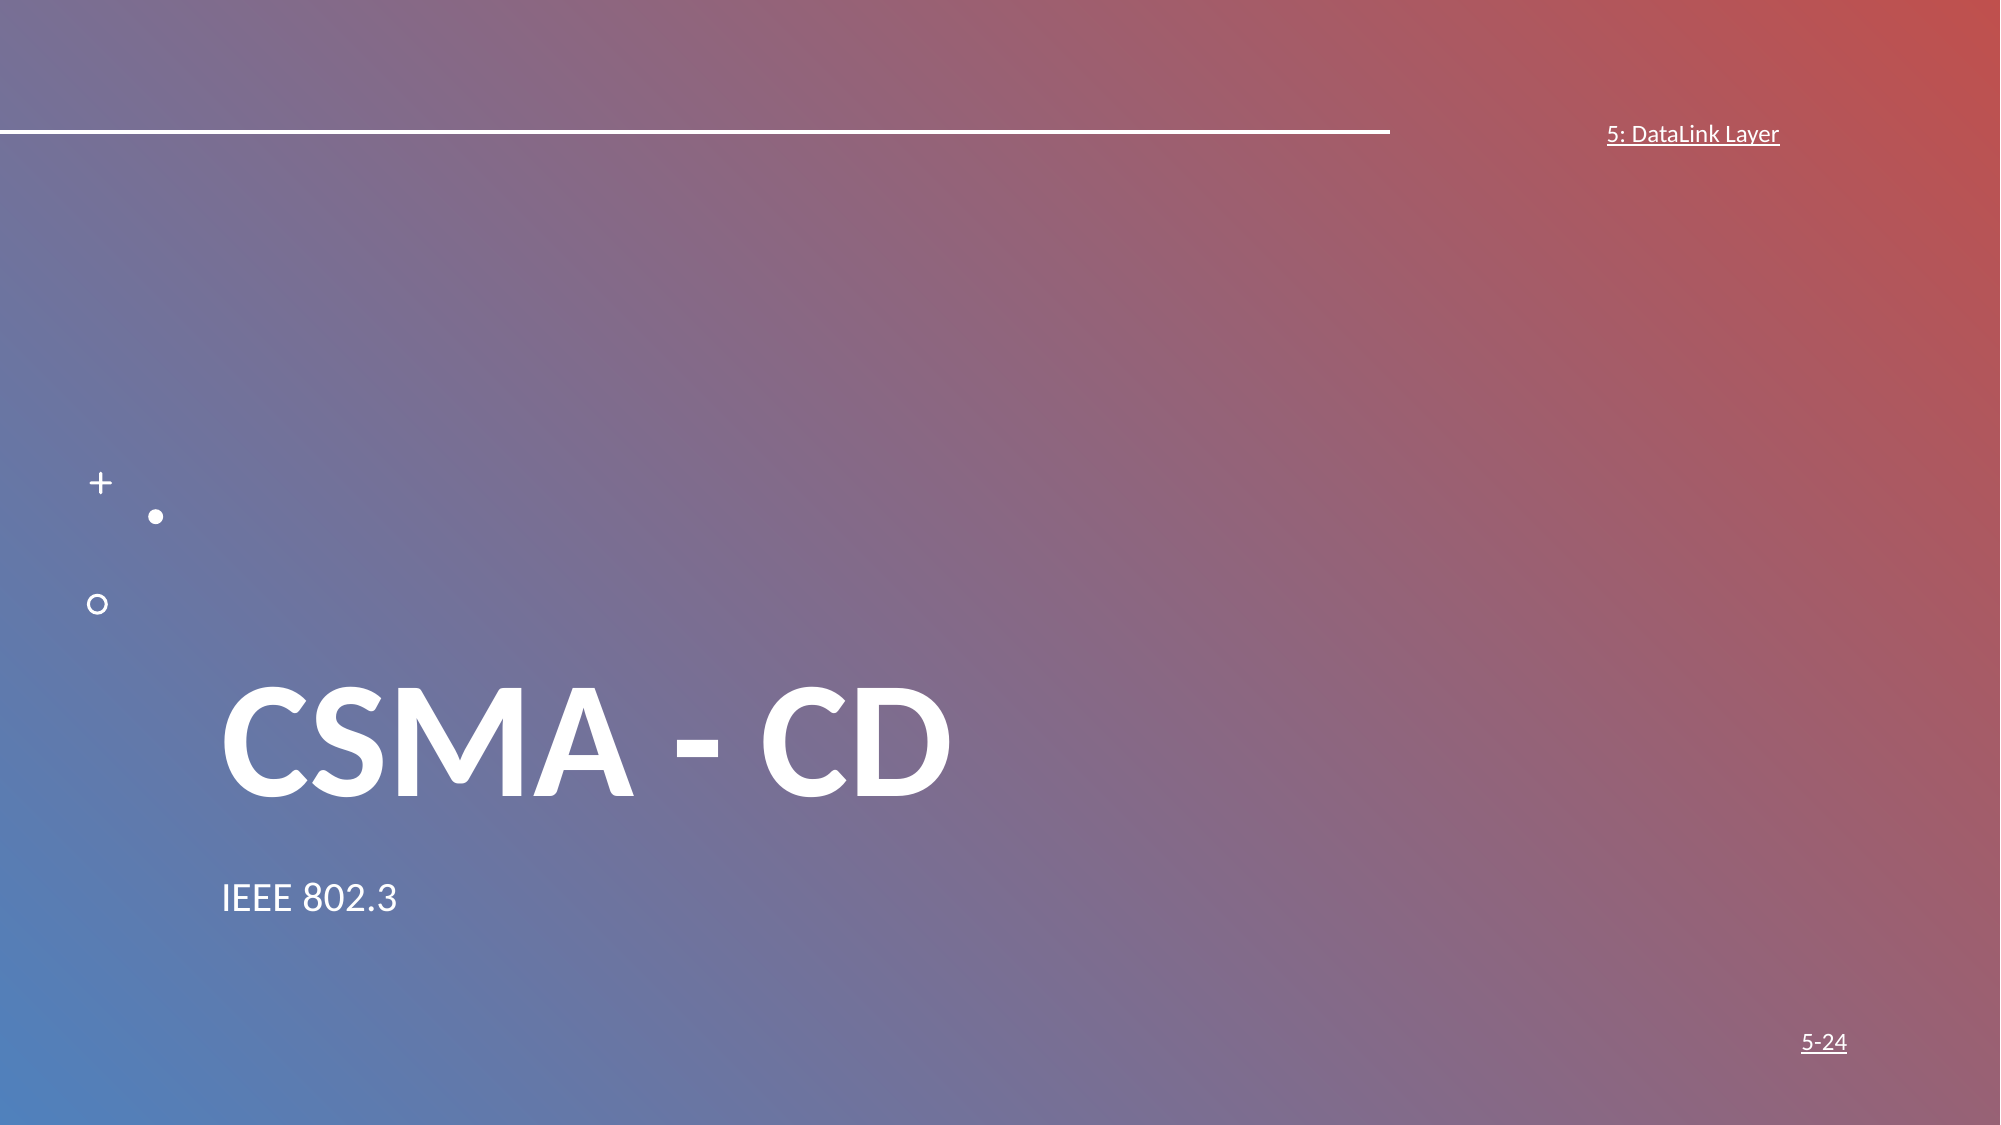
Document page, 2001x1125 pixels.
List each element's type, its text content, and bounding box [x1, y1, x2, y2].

footer 5: DataLink Layer [1395, 102, 1992, 163]
list IEEE 802.3 [206, 836, 1794, 960]
text_box [0, 0, 2000, 1125]
text_box [89, 471, 113, 495]
text_box [86, 593, 108, 615]
title CSMA - CD [206, 372, 1794, 836]
slide_number 5-24 [1412, 1010, 1863, 1071]
text_box [148, 509, 164, 525]
